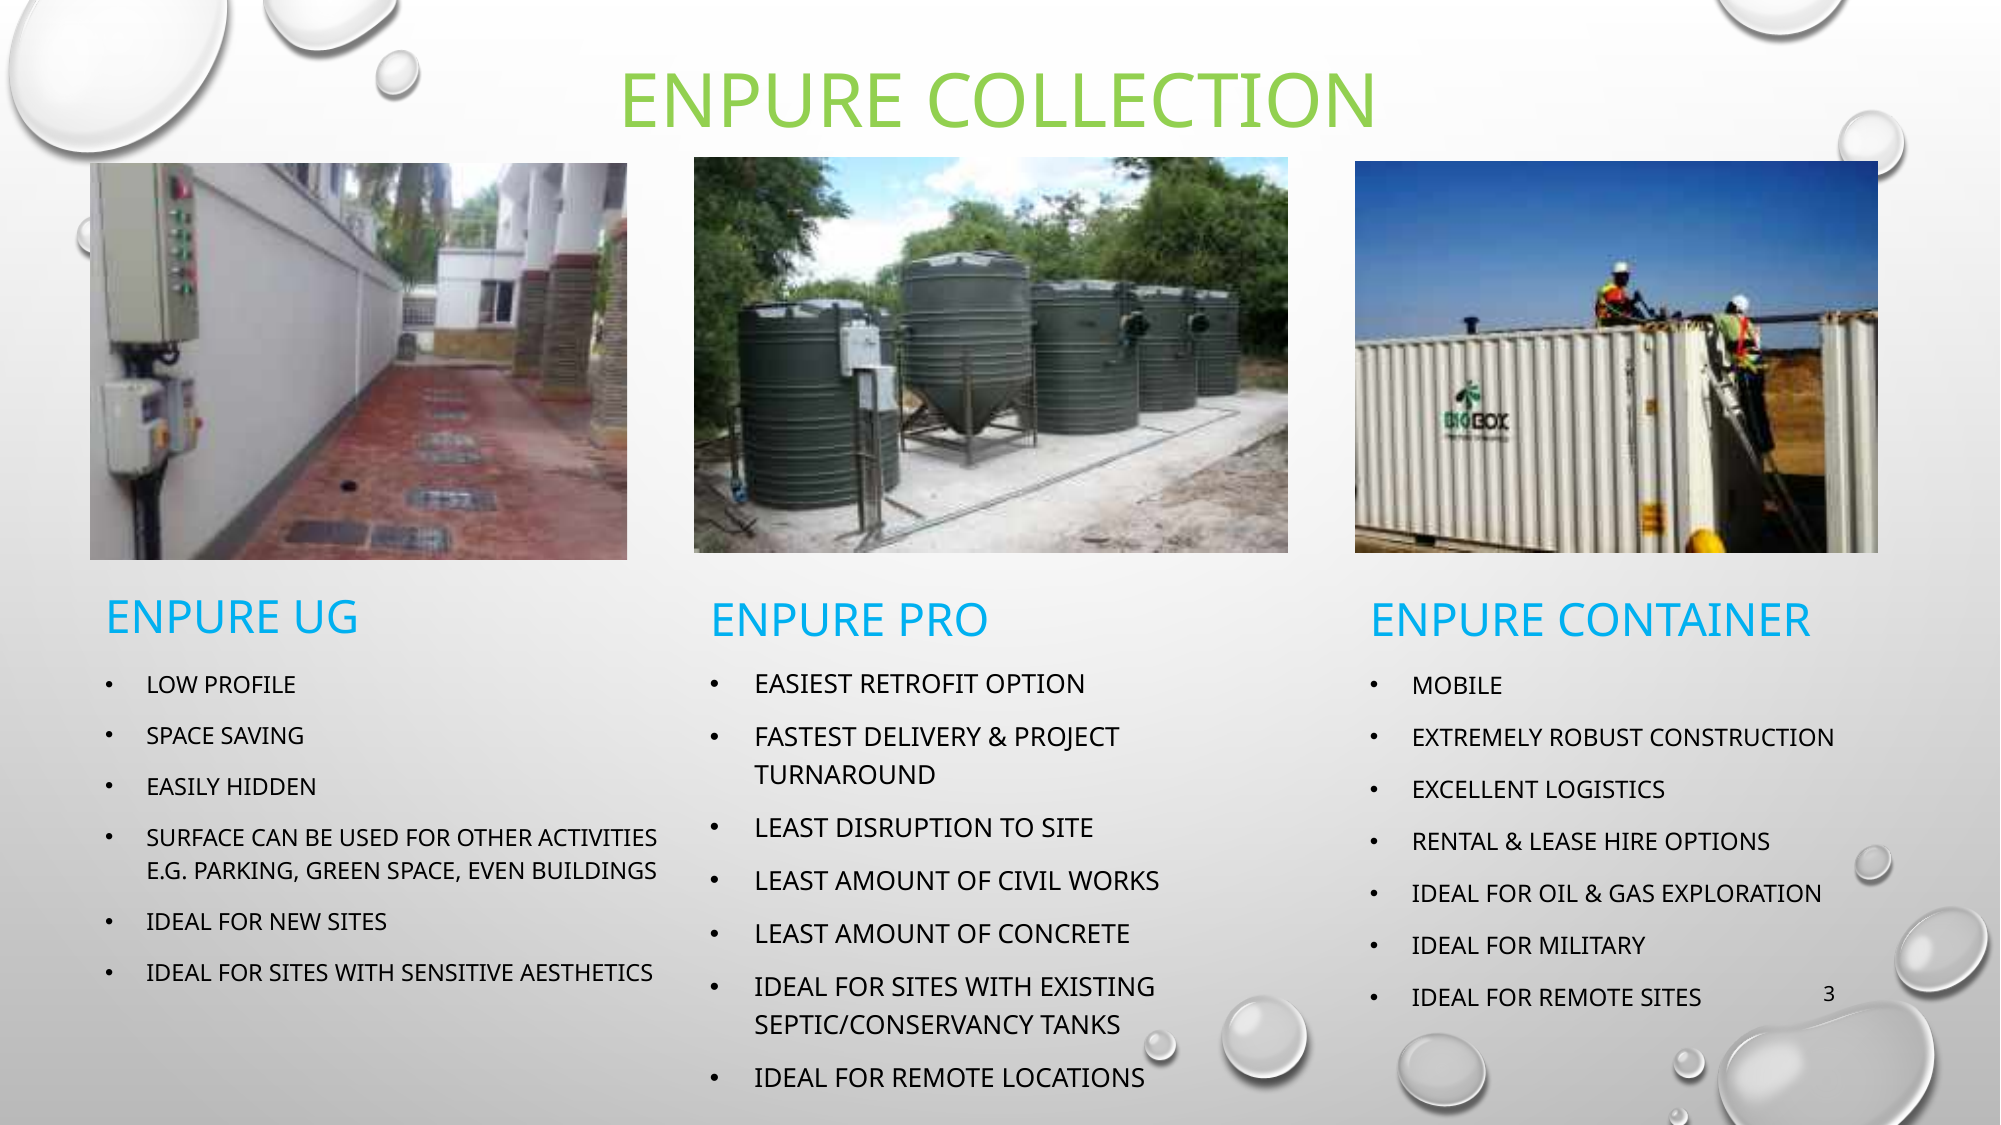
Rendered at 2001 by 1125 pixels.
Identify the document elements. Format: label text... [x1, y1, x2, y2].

list Enpure pro [694, 562, 1237, 653]
list Easiest retrofit option Fastest delivery & project turnaround Least disruption to site Least amount of civil works Least amount of concrete Ideal for sites WITH existing SEPTIC/CONSERVANCY TANKS Ideal for remote locations [694, 653, 1288, 1102]
title Enpure collection [149, 41, 1850, 166]
list mobile Extremely robust construction Excellent logistics Rental & lease hire options Ideal for oil & gas exploration Ideal for military Ideal for remote sites [1354, 656, 1897, 1025]
text_box Low profile Space saving Easily hidden Surface can be used for other activities e.g. parking, green space, even buildings Ideal for new sites Ideal for sites with sensitive aesthetics [90, 656, 684, 1056]
picture [0, 0, 2000, 1125]
slide_number 3 [1724, 965, 1851, 1025]
list Enpure ug [90, 566, 631, 651]
list Enpure container [1354, 559, 1897, 654]
